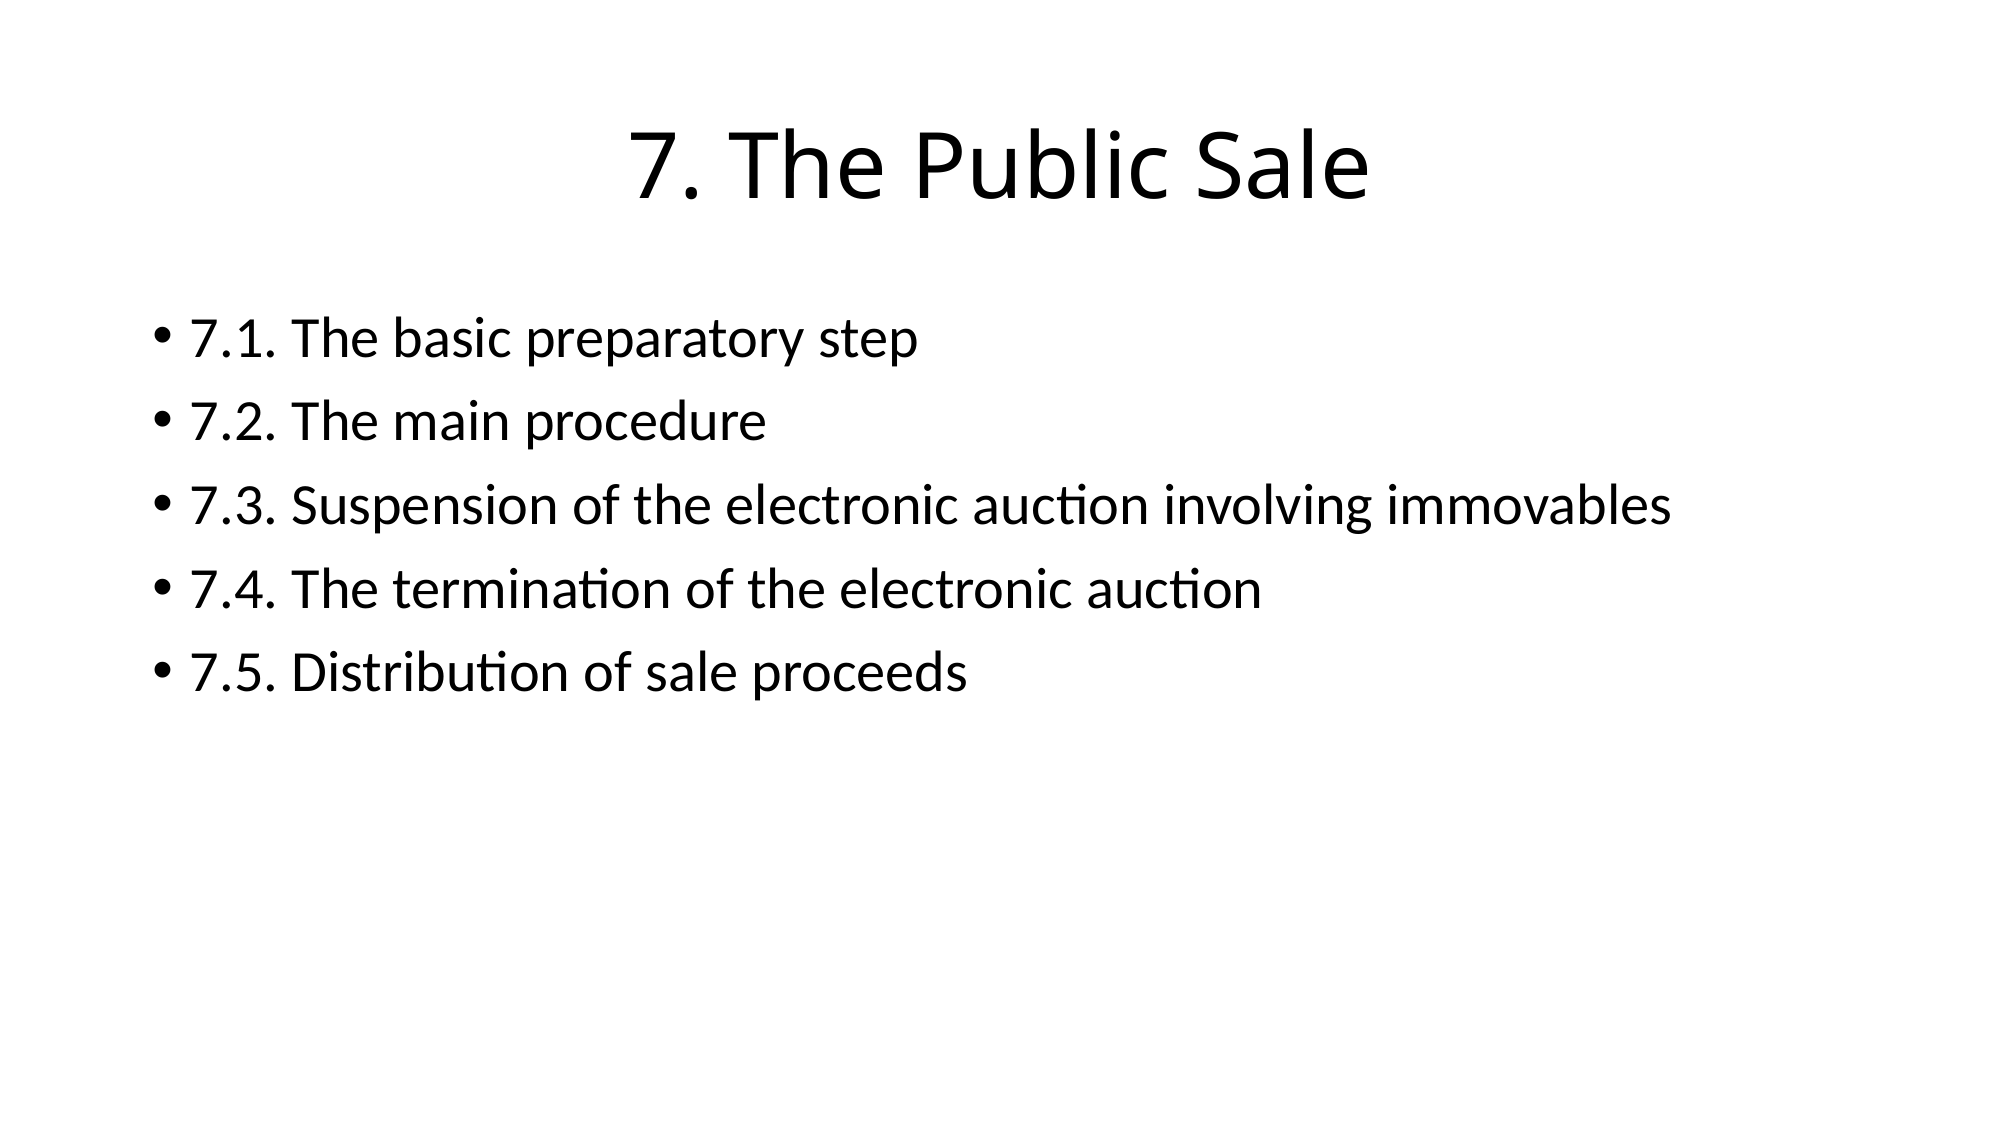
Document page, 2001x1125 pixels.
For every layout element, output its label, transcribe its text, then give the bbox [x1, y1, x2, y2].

list 7.1. The basic preparatory step 7.2. The main procedure 7.3. Suspension of the electronic auction involving immovables 7.4. The termination of the electronic auction 7.5. Distribution of sale proceeds [137, 299, 1863, 1014]
title 7. The Public Sale [137, 59, 1863, 278]
